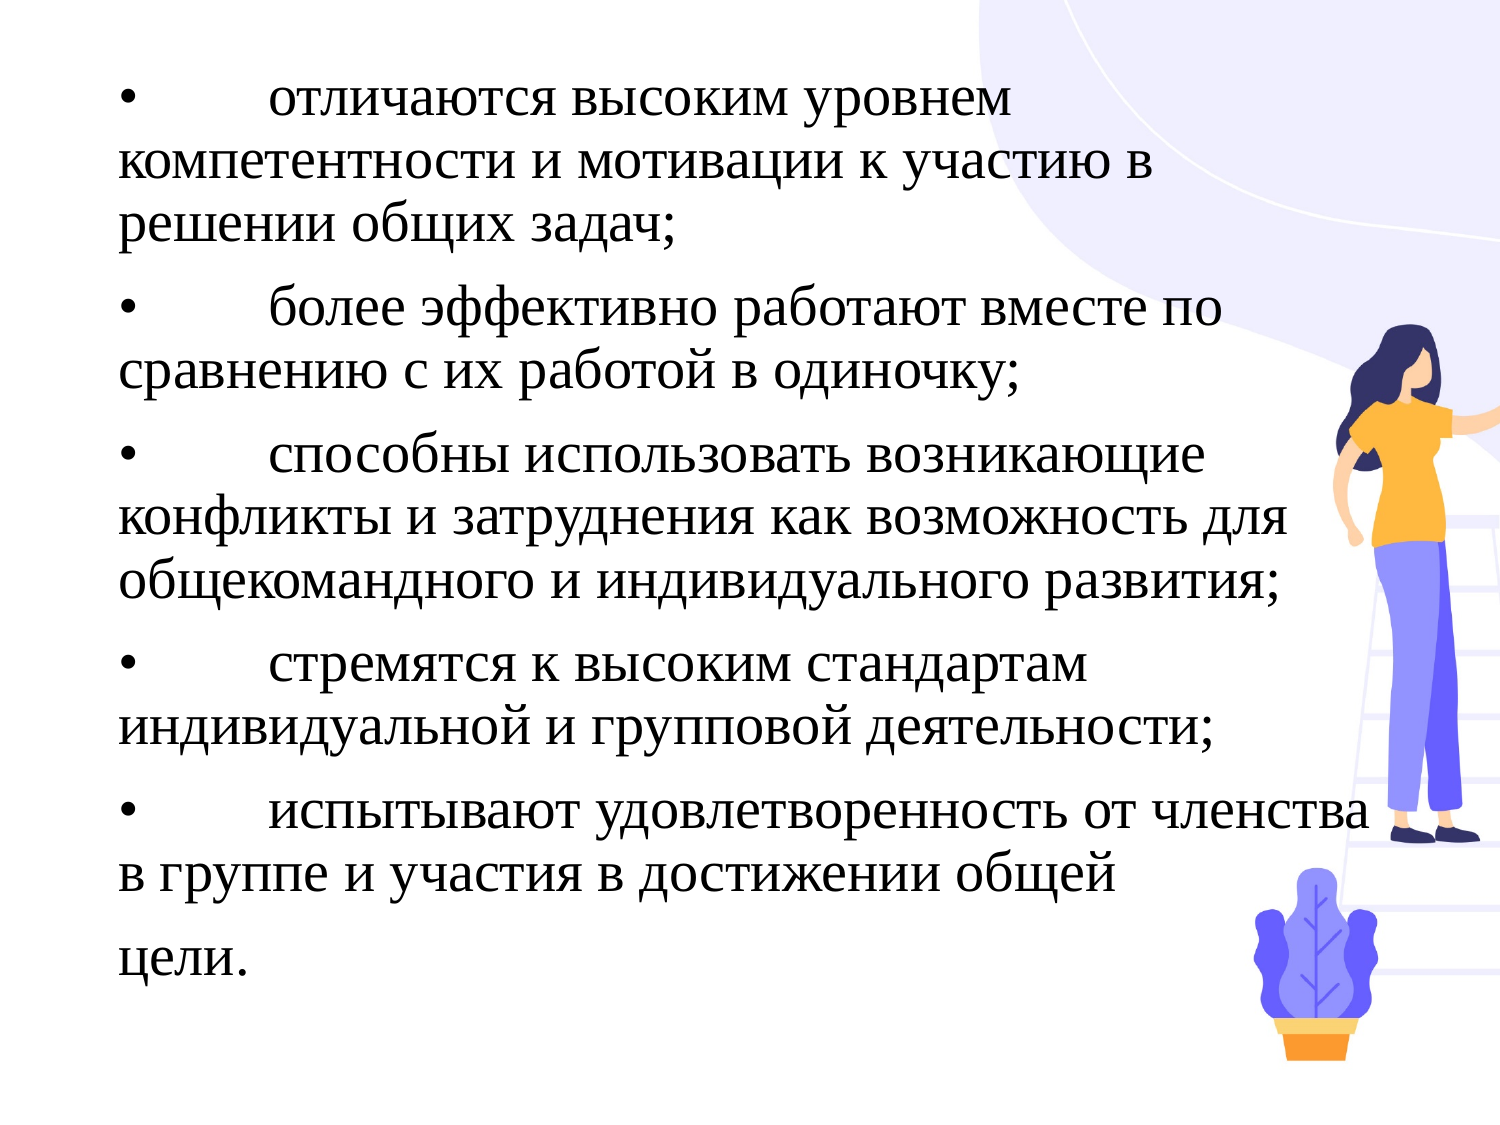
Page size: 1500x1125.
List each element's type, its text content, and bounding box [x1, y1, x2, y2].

list • отличаются высоким уровнем компетентности и мотивации к участию в решении общих задач; • более эффективно работают вместе по сравнению с их работой в одиночку; • способны использовать возникающие конфликты и затруднения как возможность для общекомандного и индивидуального развития; • стремятся к высоким стандартам индивидуальной и групповой деятельности; • испытывают удовлетворенность от членства в группе и участия в достижении общей цели. [103, 57, 1397, 1014]
picture [0, 0, 1500, 1125]
